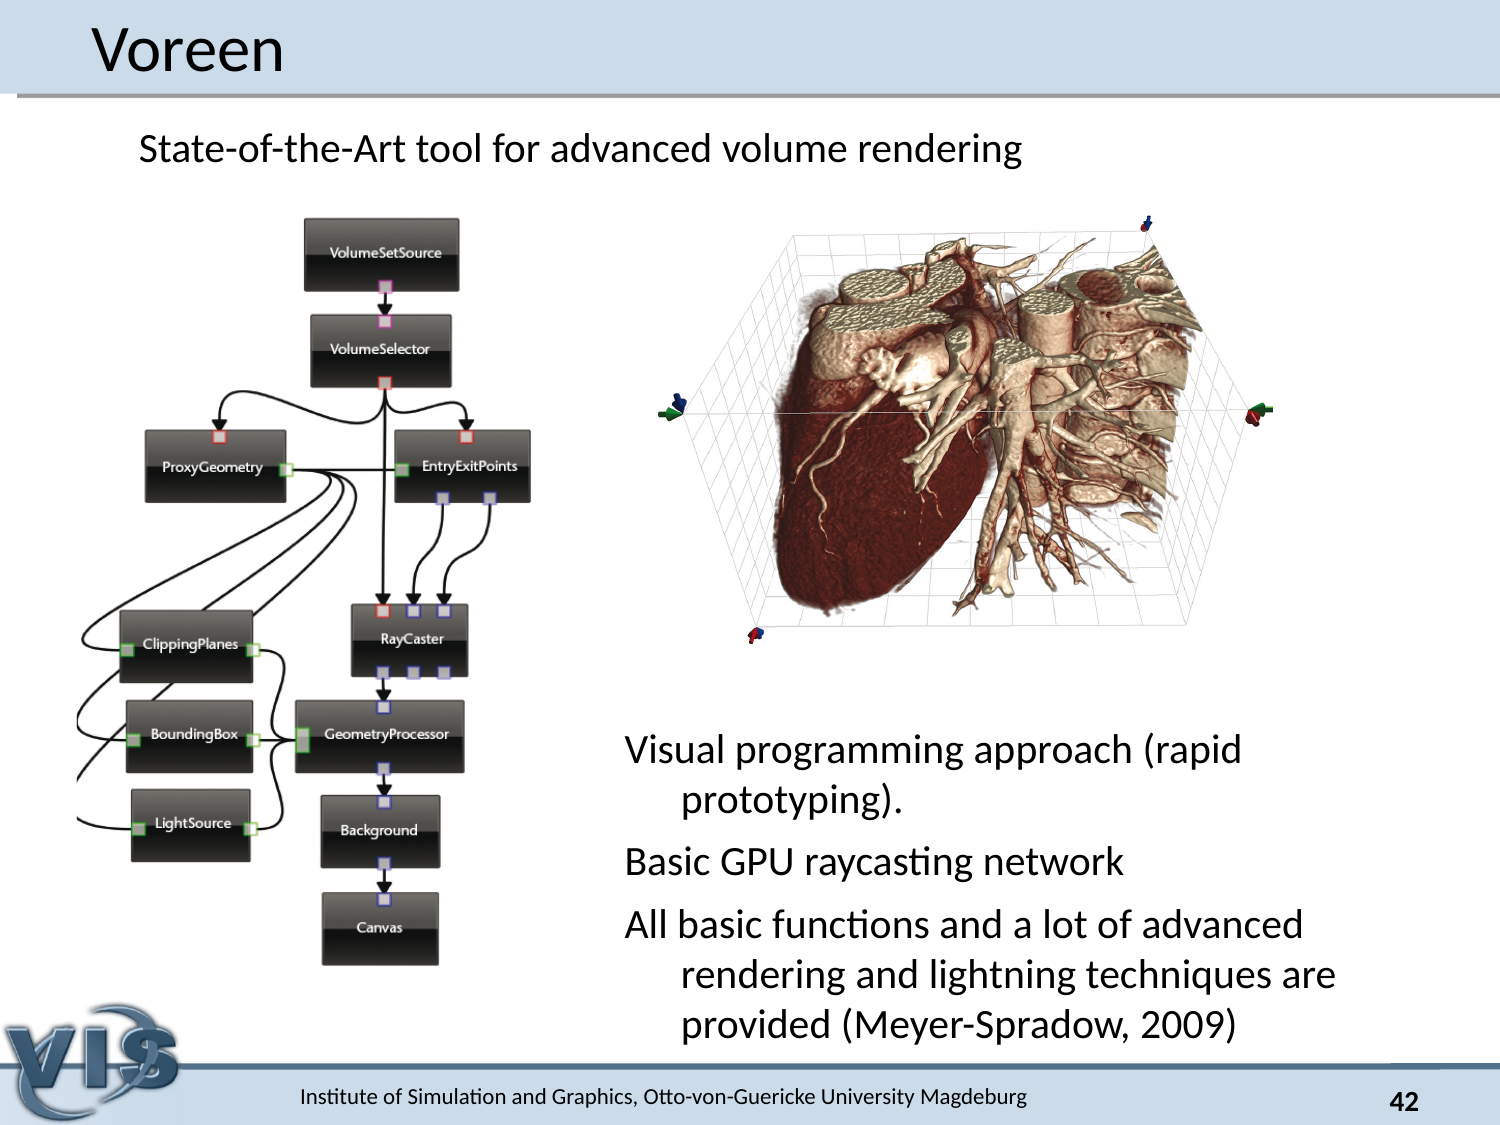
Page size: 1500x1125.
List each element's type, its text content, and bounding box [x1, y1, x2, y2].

title Voreen [76, 0, 1500, 142]
text_box Visual programming approach (rapid prototyping). Basic GPU raycasting network All basic functions and a lot of advanced rendering and lightning techniques are provided (Meyer-Spradow, 2009) [609, 714, 1360, 1054]
picture [0, 1000, 182, 1125]
picture [76, 205, 587, 976]
list State-of-the-Art tool for advanced volume rendering [123, 113, 1388, 976]
picture [655, 211, 1277, 649]
